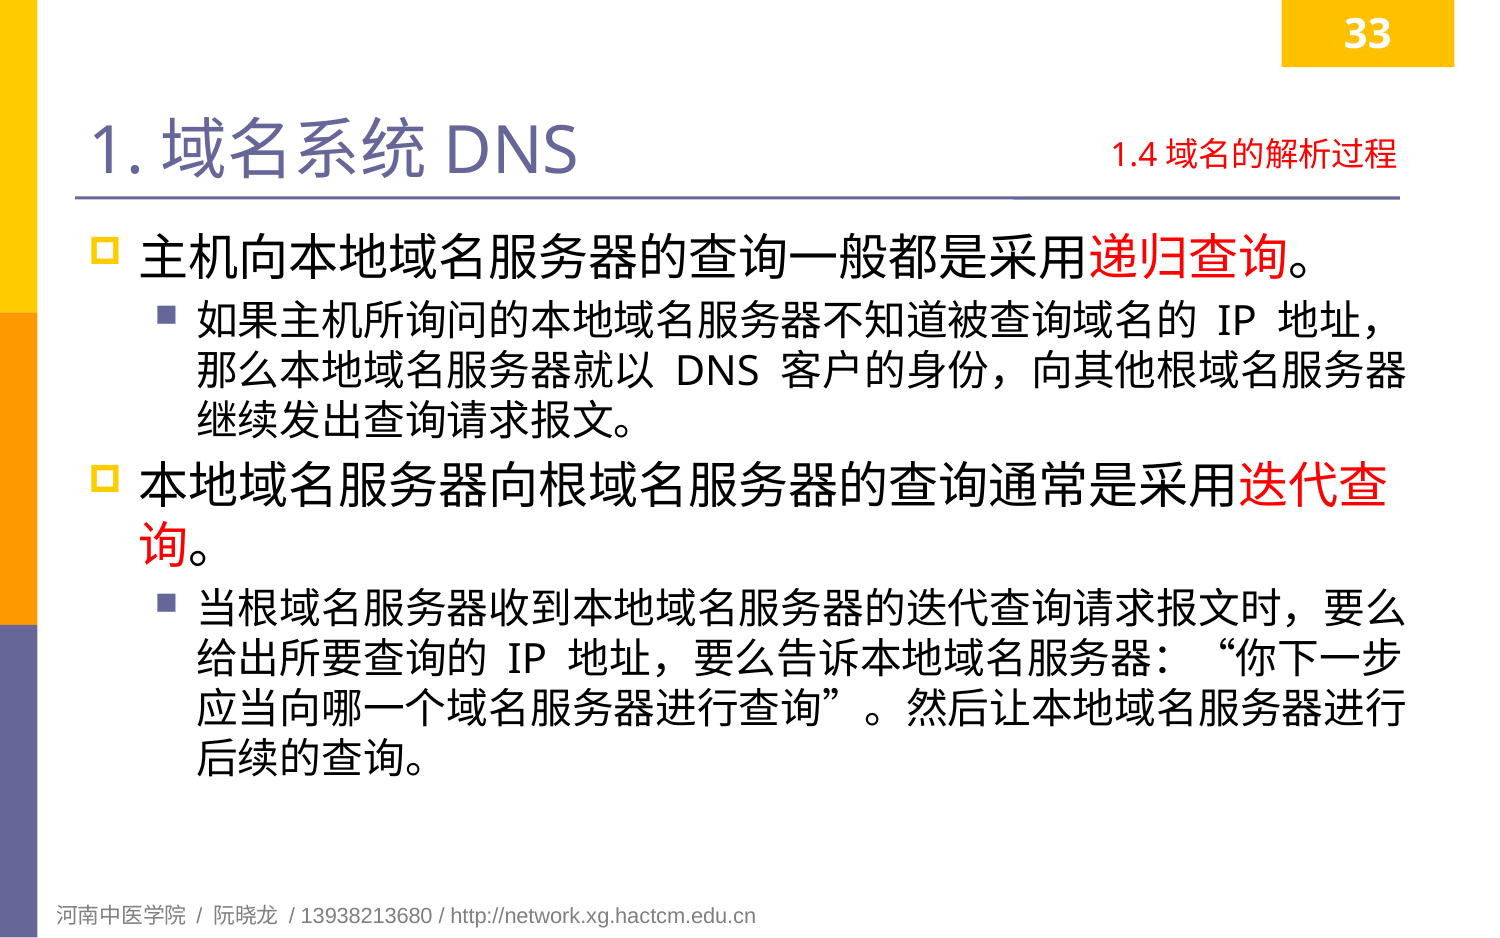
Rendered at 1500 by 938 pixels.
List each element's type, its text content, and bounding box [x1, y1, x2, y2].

list 主机向本地域名服务器的查询一般都是采用递归查询。 如果主机所询问的本地域名服务器不知道被查询域名的 IP 地址，那么本地域名服务器就以 DNS 客户的身份，向其他根域名服务器继续发出查询请求报文。 本地域名服务器向根域名服务器的查询通常是采用迭代查询。 当根域名服务器收到本地域名服务器的迭代查询请求报文时，要么给出所要查询的 IP 地址，要么告诉本地域名服务器：“你下一步应当向哪一个域名服务器进行查询”。然后让本地域名服务器进行后续的查询。 [75, 218, 1425, 839]
title 1.域名系统DNS [75, 37, 1425, 194]
slide_number 33 [1281, 0, 1455, 68]
list 1.4域名的解析过程 [939, 126, 1412, 186]
